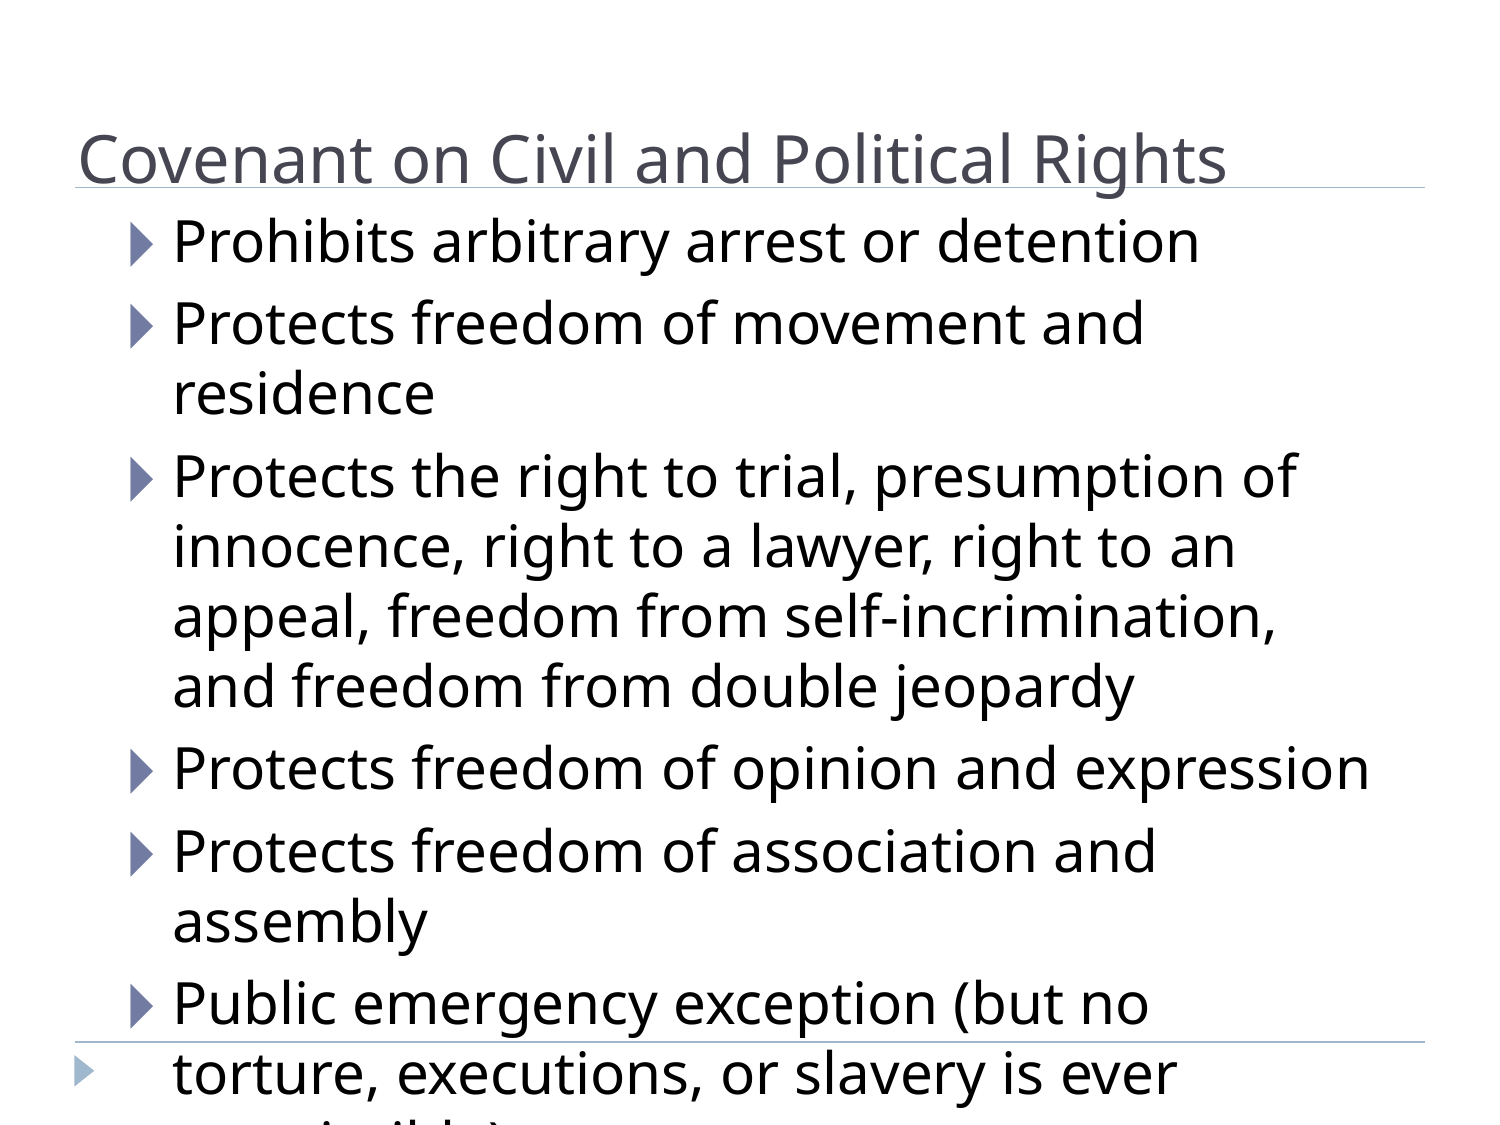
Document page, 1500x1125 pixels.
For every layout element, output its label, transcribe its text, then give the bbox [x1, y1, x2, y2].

text_box Covenant on Civil and Political Rights [62, 101, 1500, 212]
list Prohibits arbitrary arrest or detention Protects freedom of movement and residence Protects the right to trial, presumption of innocence, right to a lawyer, right to an appeal, freedom from self-incrimination, and freedom from double jeopardy Protects freedom of opinion and expression Protects freedom of association and assembly Public emergency exception (but no torture, executions, or slavery is ever permissible) Ratified by the United States in 1992 [112, 212, 1388, 1038]
